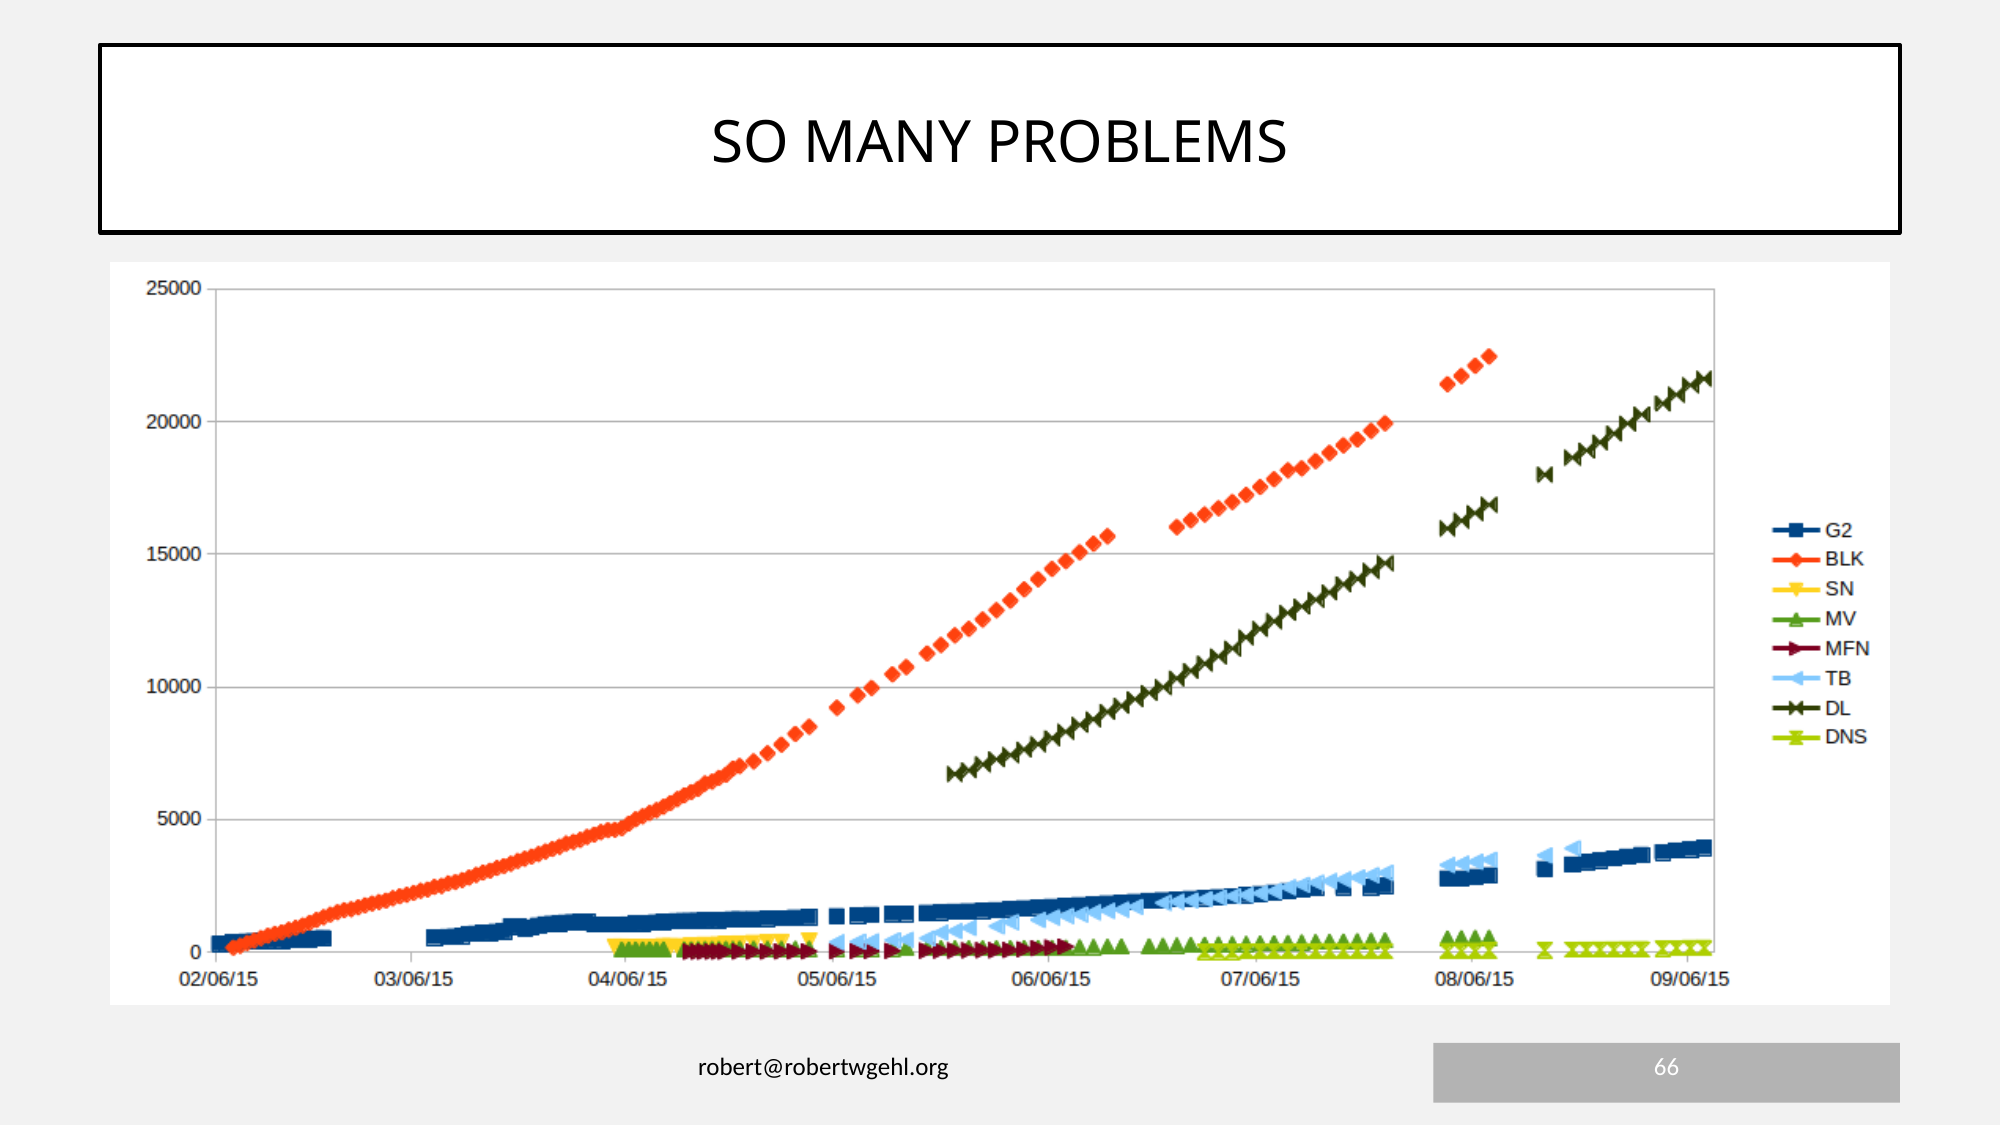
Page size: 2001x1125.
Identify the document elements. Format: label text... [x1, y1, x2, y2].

footer robert@robertwgehl.org [683, 1042, 1317, 1103]
title so many Problems [98, 43, 1902, 235]
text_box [110, 262, 1890, 1006]
slide_number 66 [1433, 1042, 1900, 1103]
